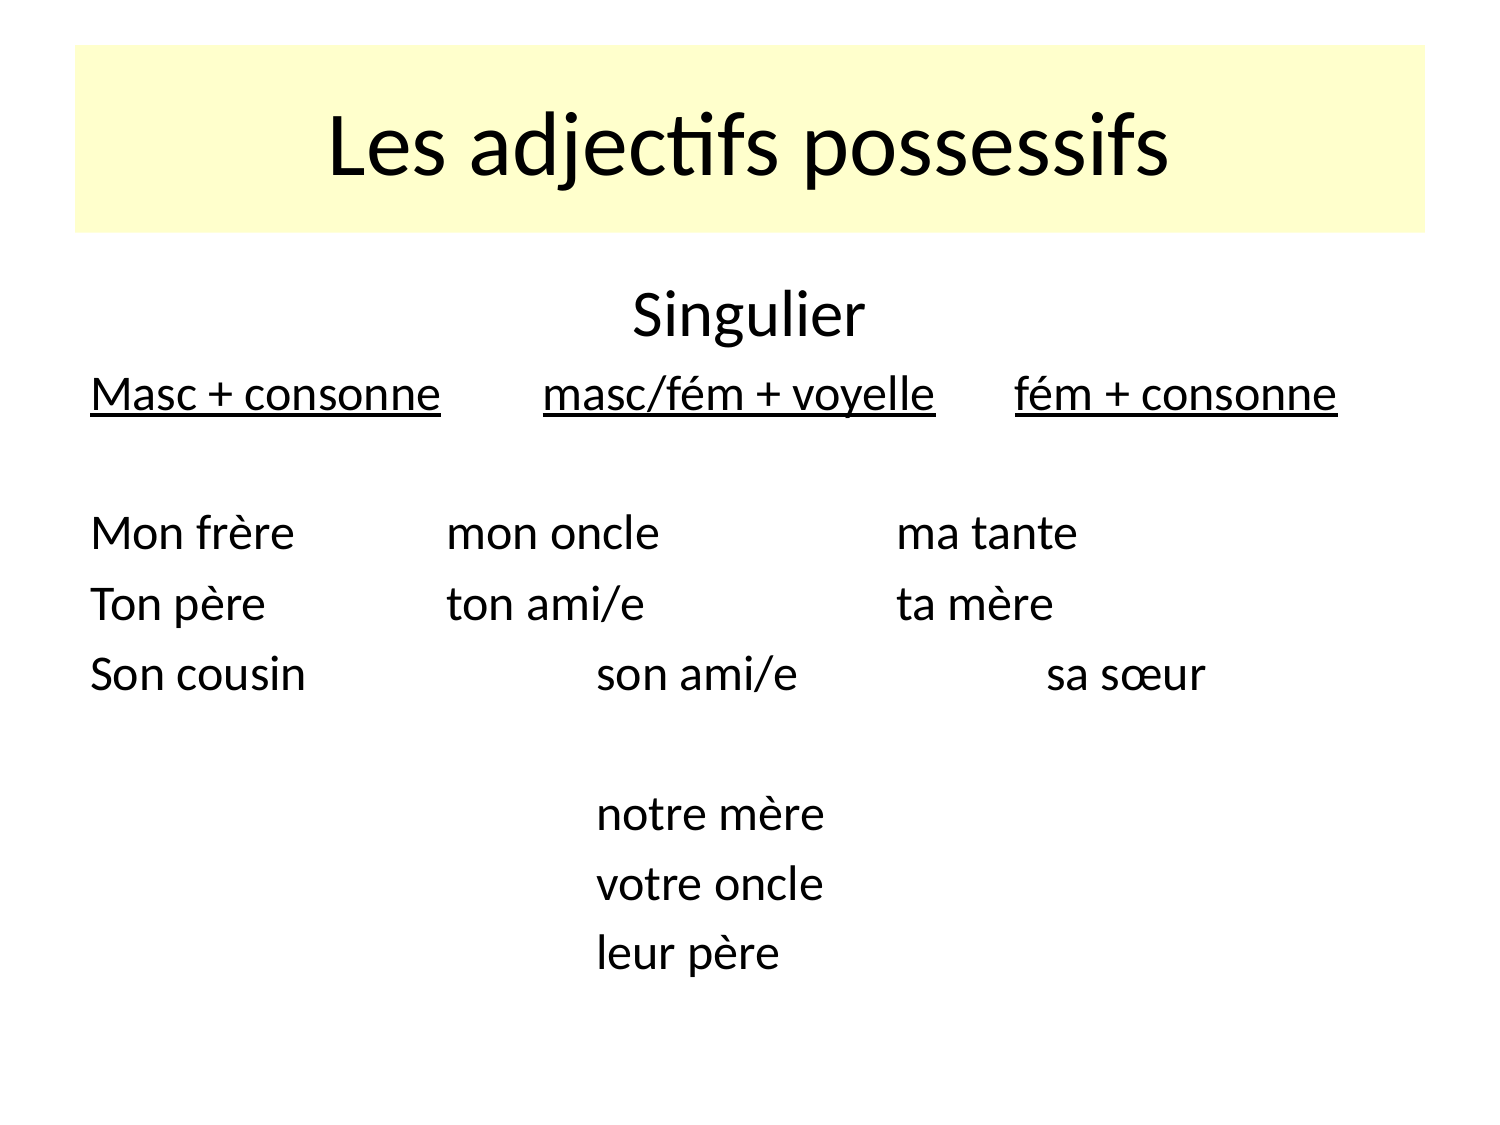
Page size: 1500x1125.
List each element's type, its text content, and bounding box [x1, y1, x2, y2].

list Singulier Masc + consonne masc/fém + voyelle fém + consonne Mon frère mon oncle ma tante Ton père ton ami/e ta mère Son cousin son ami/e sa sœur notre mère votre oncle leur père [75, 262, 1425, 1005]
title Les adjectifs possessifs [75, 45, 1425, 233]
